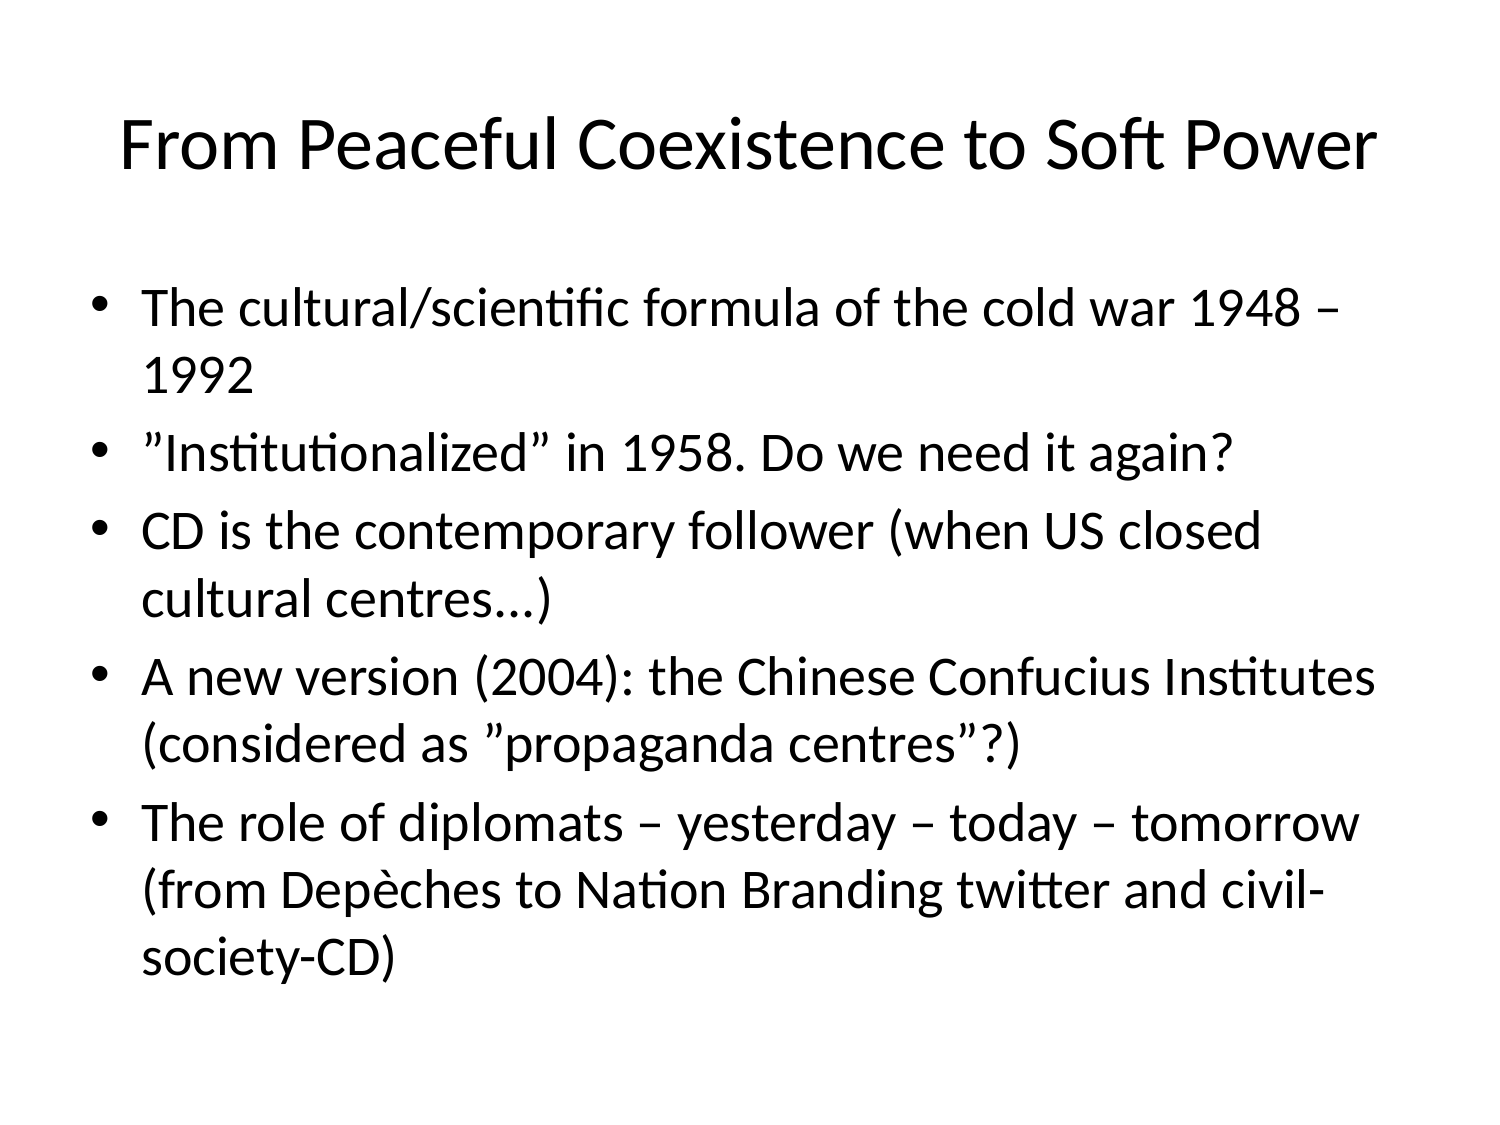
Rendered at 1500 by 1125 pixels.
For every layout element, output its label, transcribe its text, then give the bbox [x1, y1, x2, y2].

list The cultural/scientific formula of the cold war 1948 – 1992 ”Institutionalized” in 1958. Do we need it again? CD is the contemporary follower (when US closed cultural centres...) A new version (2004): the Chinese Confucius Institutes (considered as ”propaganda centres”?) The role of diplomats – yesterday – today – tomorrow (from Depèches to Nation Branding twitter and civil-society-CD) [75, 262, 1425, 1005]
title From Peaceful Coexistence to Soft Power [75, 45, 1425, 233]
